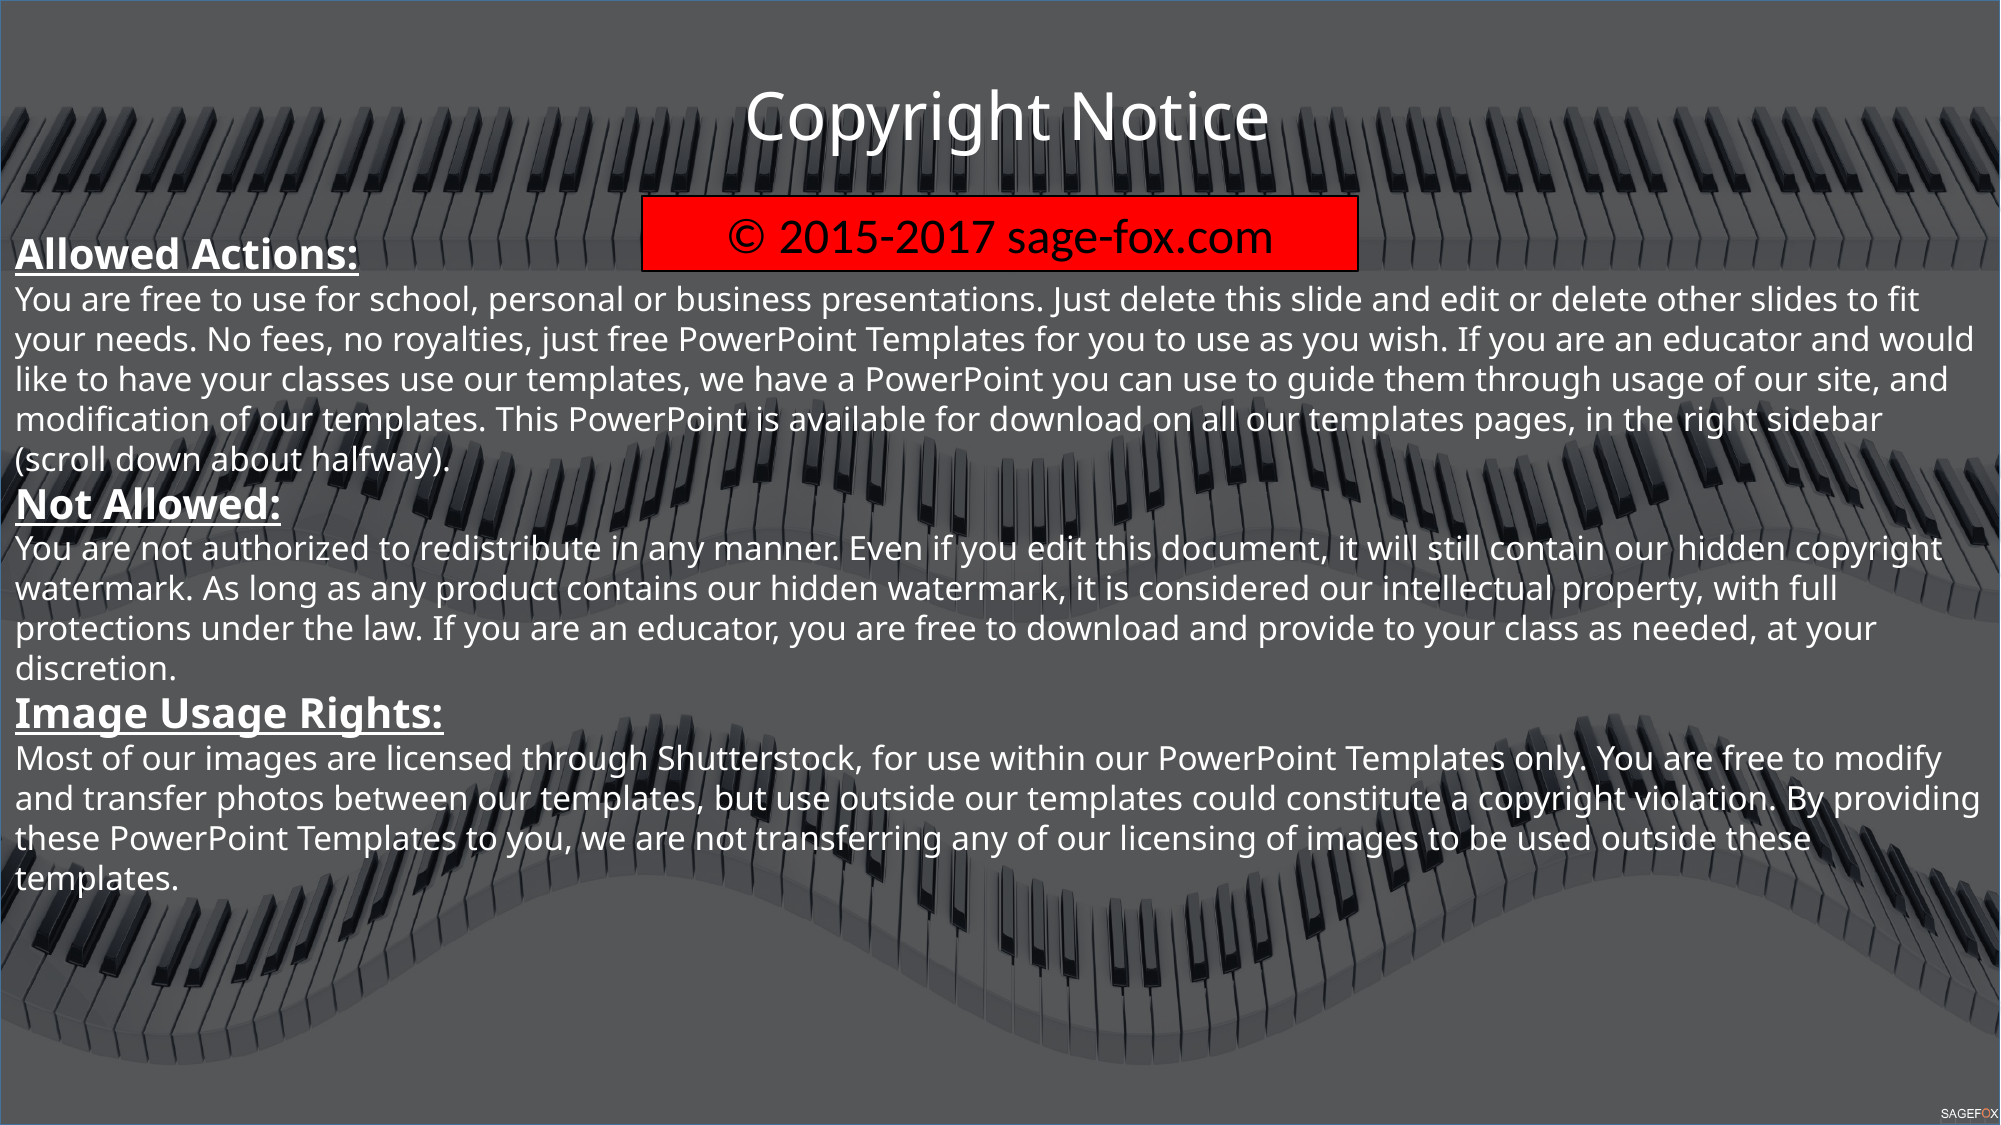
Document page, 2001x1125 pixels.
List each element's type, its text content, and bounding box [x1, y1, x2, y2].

title Copyright Notice [493, 60, 1524, 178]
text_box © 2015-2017 sage-fox.com [641, 196, 1358, 272]
text_box Allowed Actions: You are free to use for school, personal or business presentations. Just delete this slide and edit or delete other slides to fit your needs. No fees, no royalties, just free PowerPoint Templates for you to use as you wish. If you are an educator and would like to have your classes use our templates, we have a PowerPoint you can use to guide them through usage of our site, and modification of our templates. This PowerPoint is available for download on all our templates pages, in the right sidebar (scroll down about halfway). Not Allowed: You are not authorized to redistribute in any manner. Even if you edit this document, it will still contain our hidden copyright watermark. As long as any product contains our hidden watermark, it is considered our intellectual property, with full protections under the law. If you are an educator, you are free to download and provide to your class as needed, at your discretion. Image Usage Rights: Most of our images are licensed through Shutterstock, for use within our PowerPoint Templates only. You are free to modify and transfer photos between our templates, but use outside our templates could constitute a copyright violation. By providing these PowerPoint Templates to you, we are not transferring any of our licensing of images to be used outside these templates. [0, 0, 2000, 1125]
